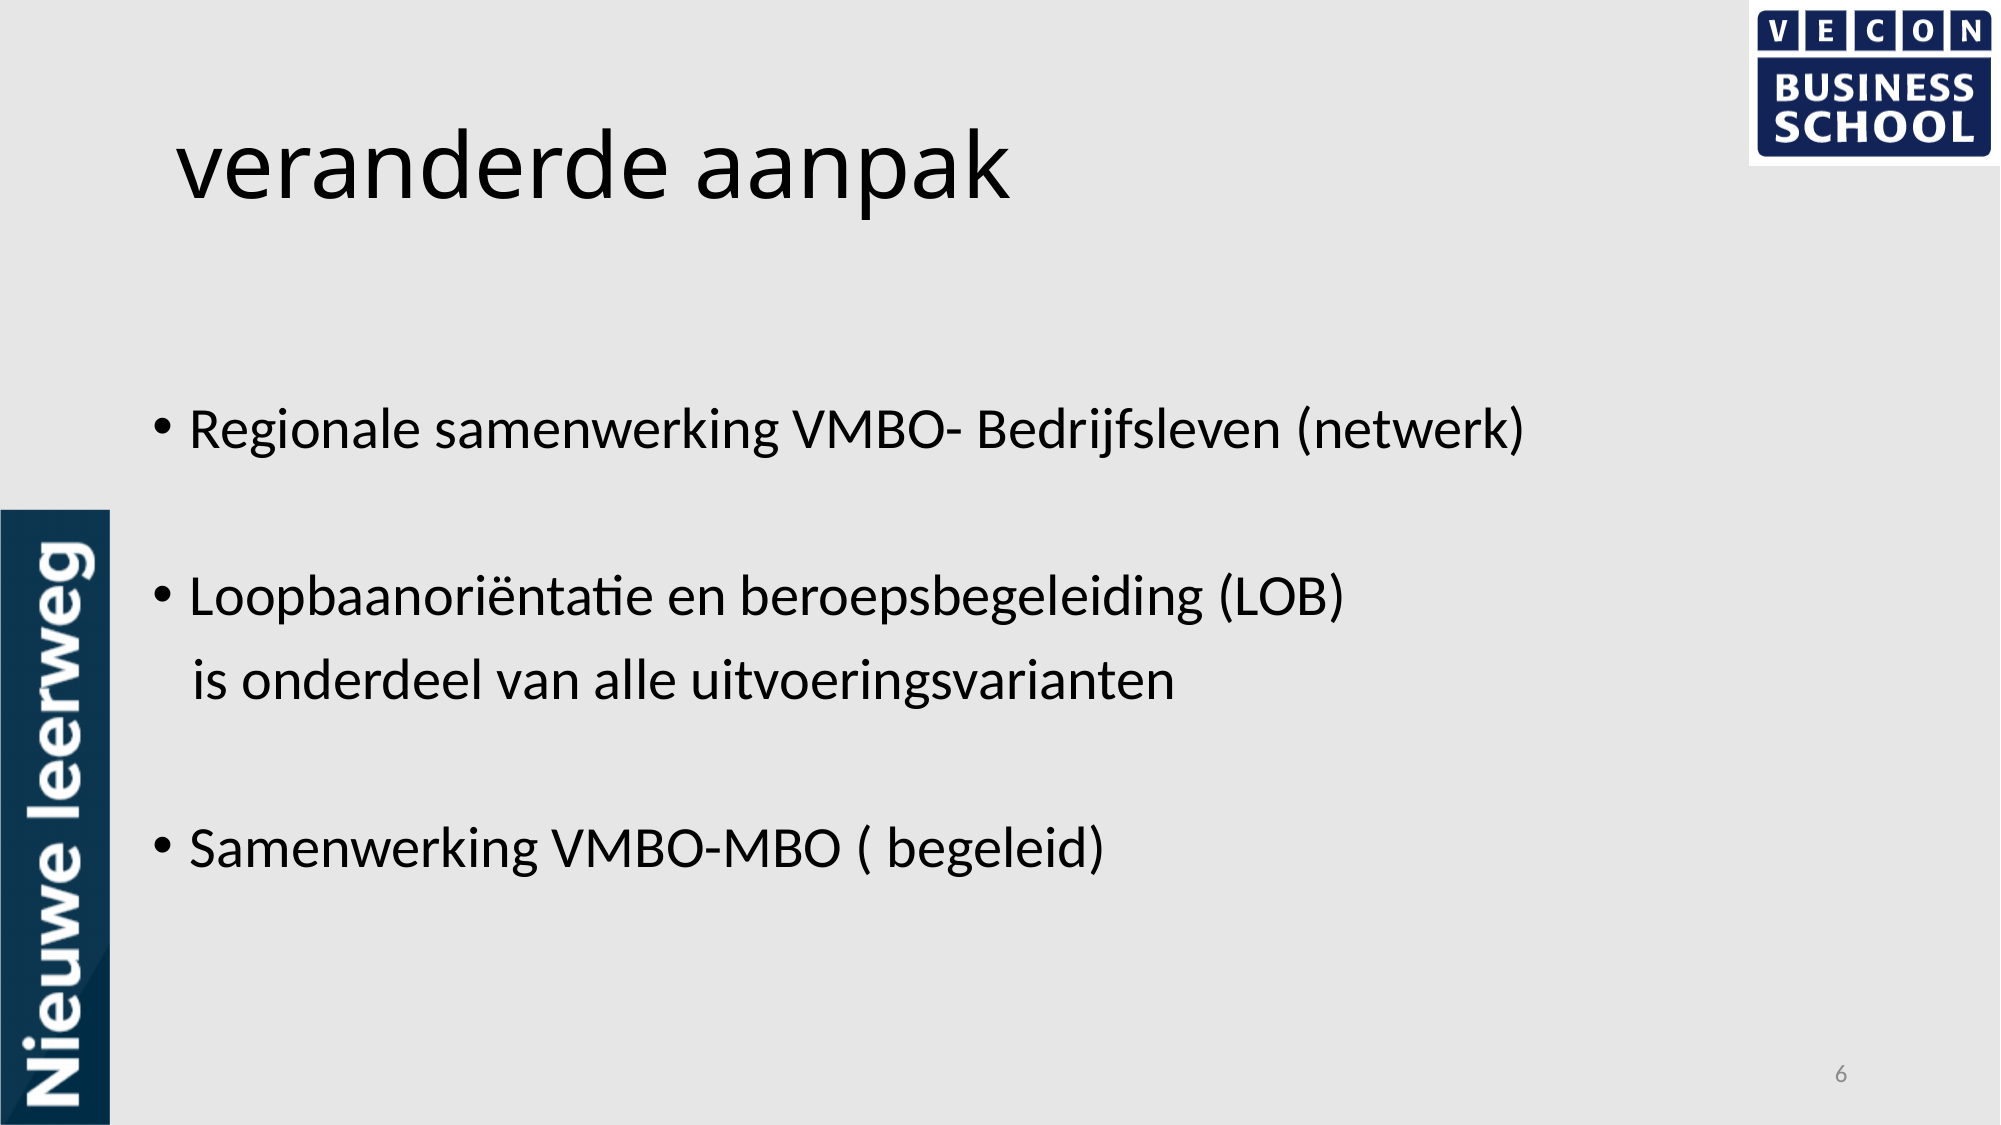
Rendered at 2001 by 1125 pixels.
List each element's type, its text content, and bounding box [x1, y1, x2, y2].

title veranderde aanpak [137, 59, 1863, 278]
picture [1749, 0, 2000, 166]
picture [0, 510, 363, 1124]
slide_number 6 [1412, 1042, 1863, 1103]
list Regionale samenwerking VMBO- Bedrijfsleven (netwerk) Loopbaanoriëntatie en beroepsbegeleiding (LOB) is onderdeel van alle uitvoeringsvarianten Samenwerking VMBO-MBO ( begeleid) [137, 299, 1863, 1014]
